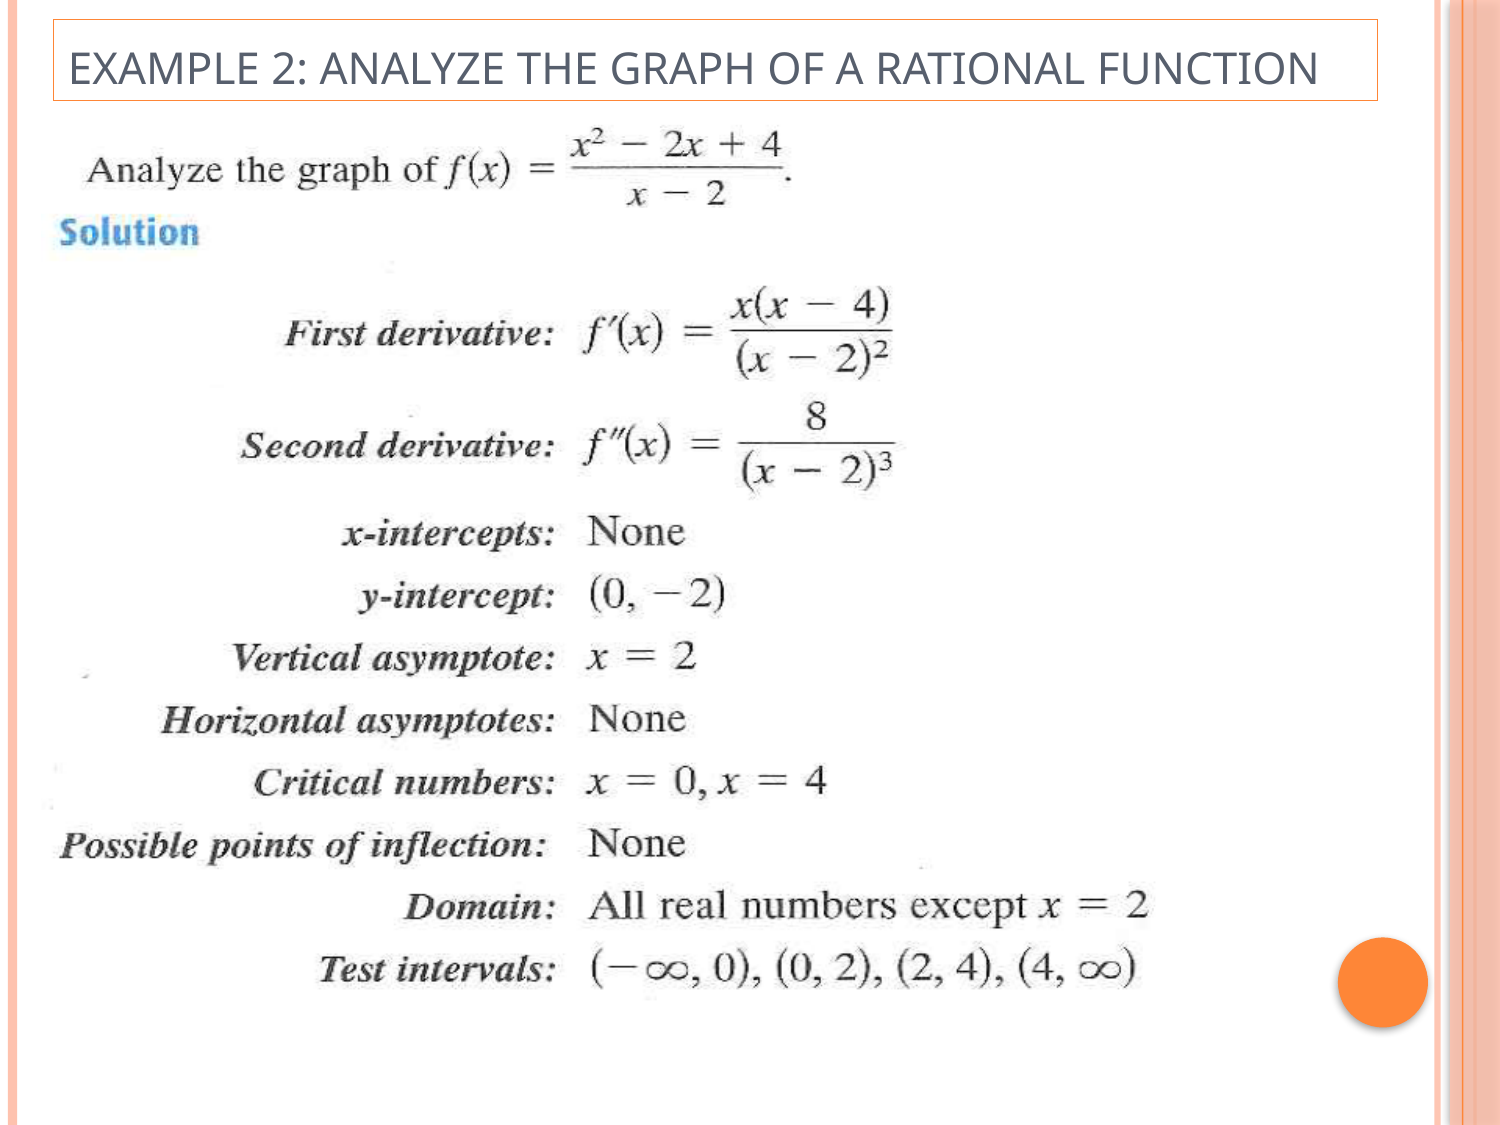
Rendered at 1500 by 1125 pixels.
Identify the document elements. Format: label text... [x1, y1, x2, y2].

picture [40, 207, 1169, 1011]
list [64, 101, 822, 204]
title Example 2: Analyze the Graph of a Rational Function [53, 19, 1378, 101]
